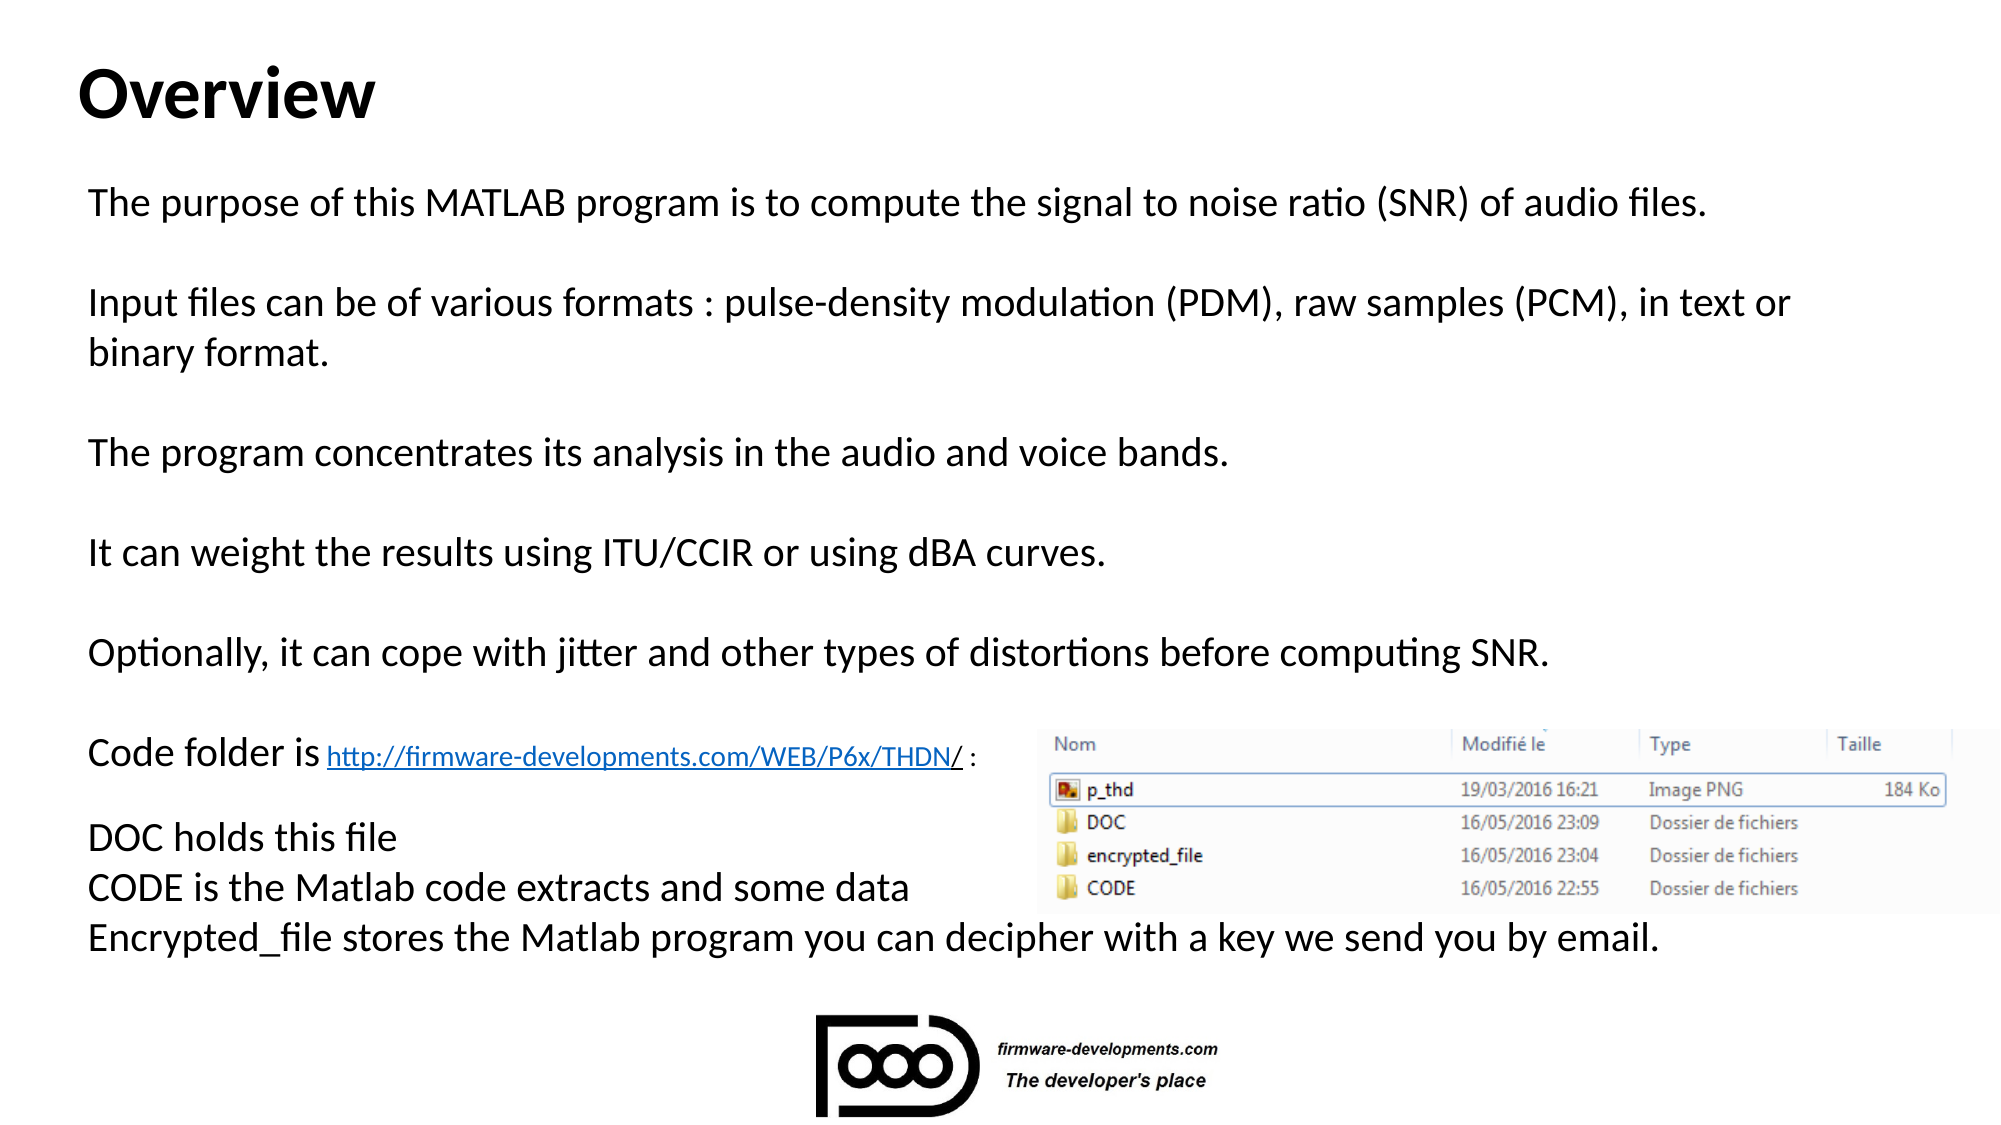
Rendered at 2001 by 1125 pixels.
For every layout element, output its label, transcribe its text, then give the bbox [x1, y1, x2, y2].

text_box The purpose of this MATLAB program is to compute the signal to noise ratio (SNR) of audio files. Input files can be of various formats : pulse-density modulation (PDM), raw samples (PCM), in text or binary format. The program concentrates its analysis in the audio and voice bands. It can weight the results using ITU/CCIR or using dBA curves. Optionally, it can cope with jitter and other types of distortions before computing SNR. Code folder is http://firmware-developments.com/WEB/P6x/THDN/ : DOC holds this file CODE is the Matlab code extracts and some data Encrypted_file stores the Matlab program you can decipher with a key we send you by email. [73, 166, 1875, 967]
picture [1037, 729, 2000, 914]
picture [816, 1014, 1224, 1118]
text_box Overview [63, 36, 1802, 142]
